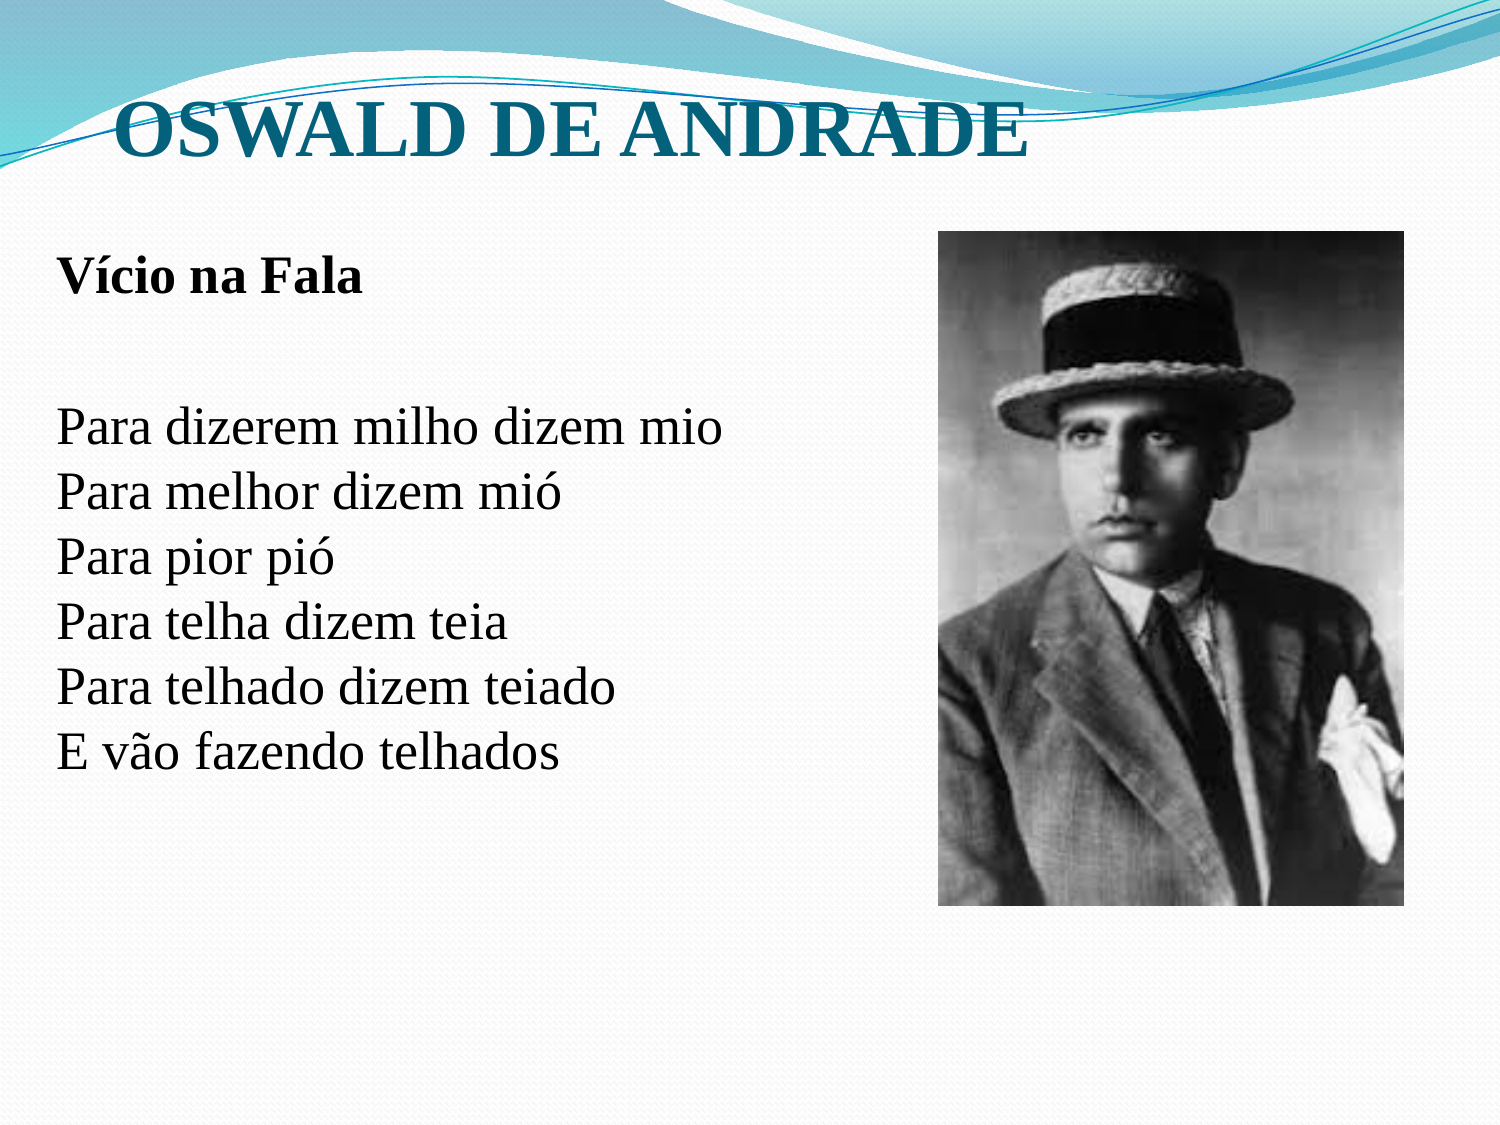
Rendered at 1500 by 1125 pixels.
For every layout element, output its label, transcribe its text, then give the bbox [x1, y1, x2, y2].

list Vício na Fala Para dizerem milho dizem mio Para melhor dizem mió Para pior pió Para telha dizem teia Para telhado dizem teiado E vão fazendo telhados [41, 231, 1471, 1083]
picture [938, 231, 1404, 906]
title OSWALD DE ANDRADE [112, 66, 1386, 173]
